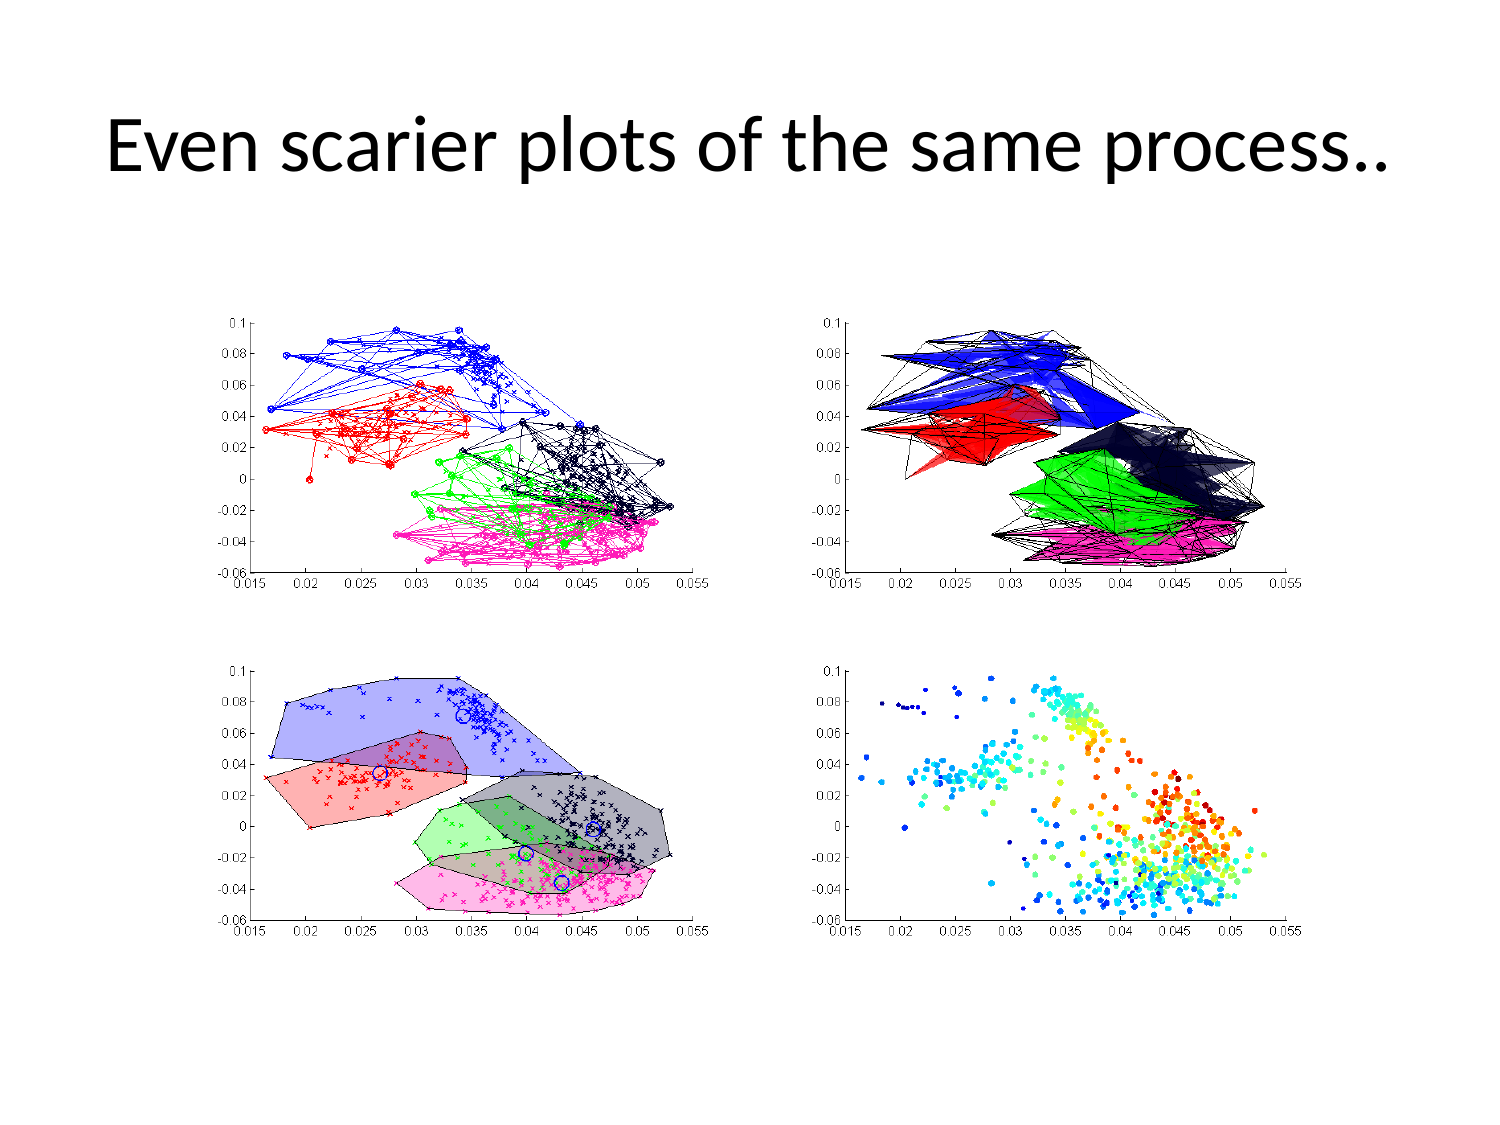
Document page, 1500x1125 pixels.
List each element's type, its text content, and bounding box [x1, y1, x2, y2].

title Even scarier plots of the same process.. [75, 45, 1425, 233]
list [74, 266, 1426, 1002]
